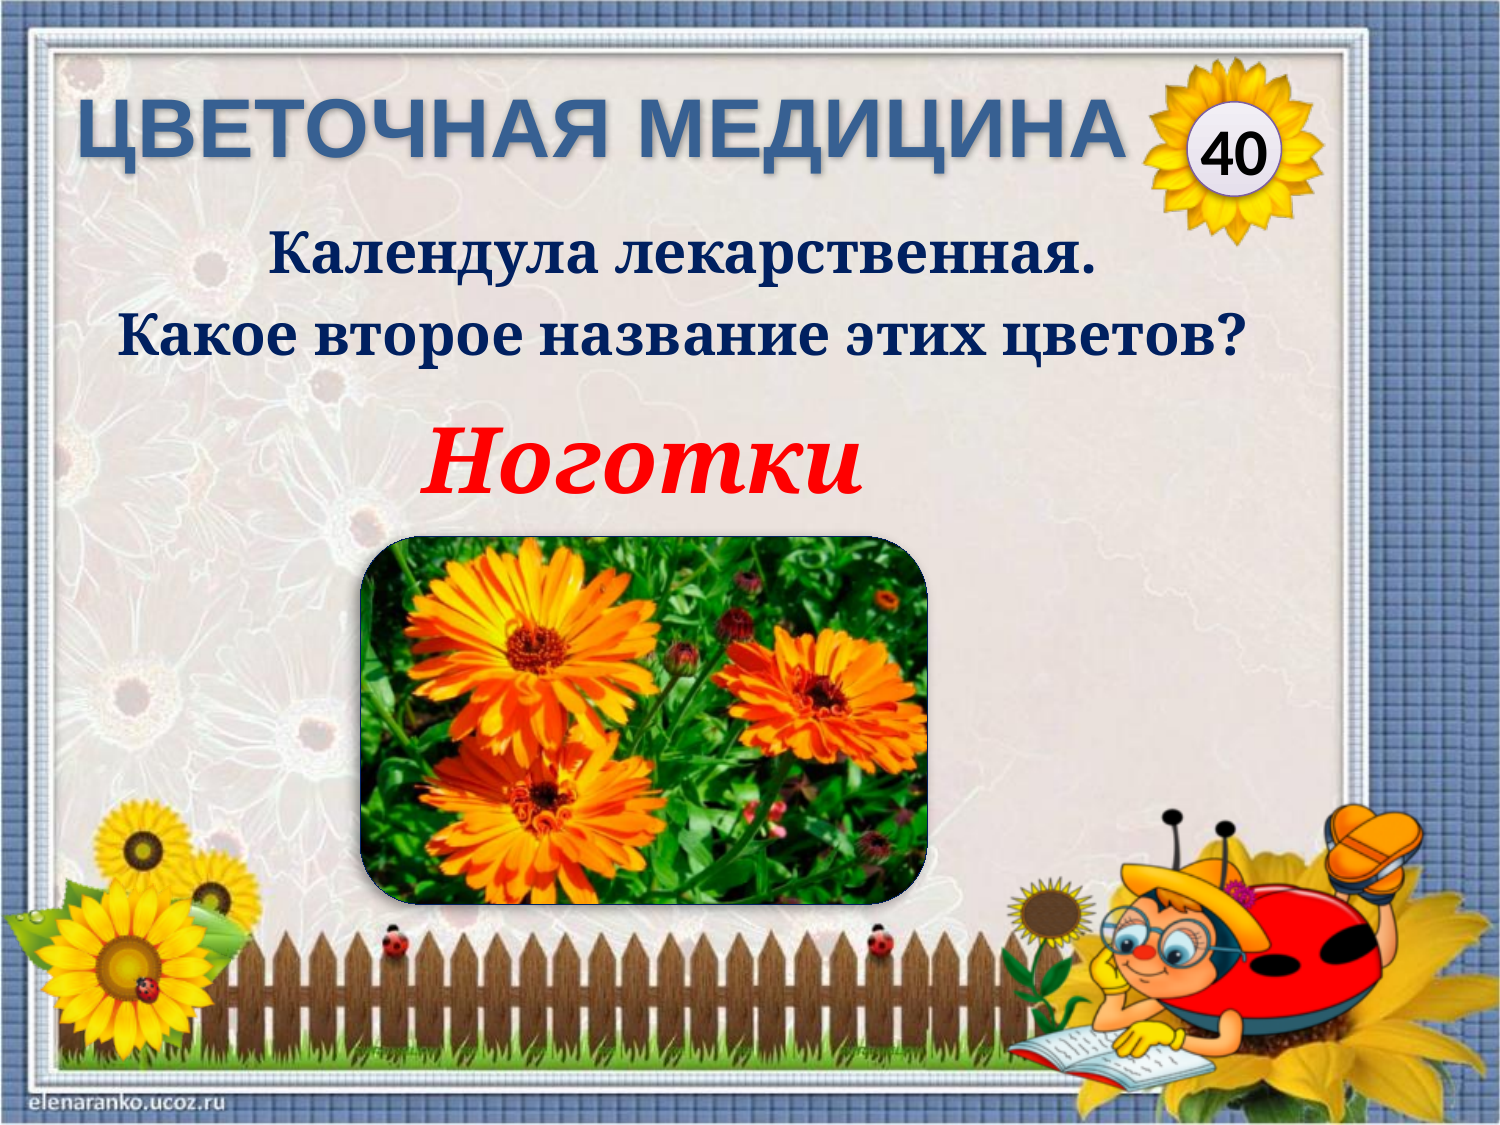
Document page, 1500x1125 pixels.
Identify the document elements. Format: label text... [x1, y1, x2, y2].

text_box Календула лекарственная. Какое второе название этих цветов? [64, 208, 1317, 375]
text_box ЦВЕТОЧНАЯ МЕДИЦИНА [52, 66, 1134, 182]
text_box Ноготки [5, 394, 1282, 520]
picture [0, 0, 1500, 1125]
